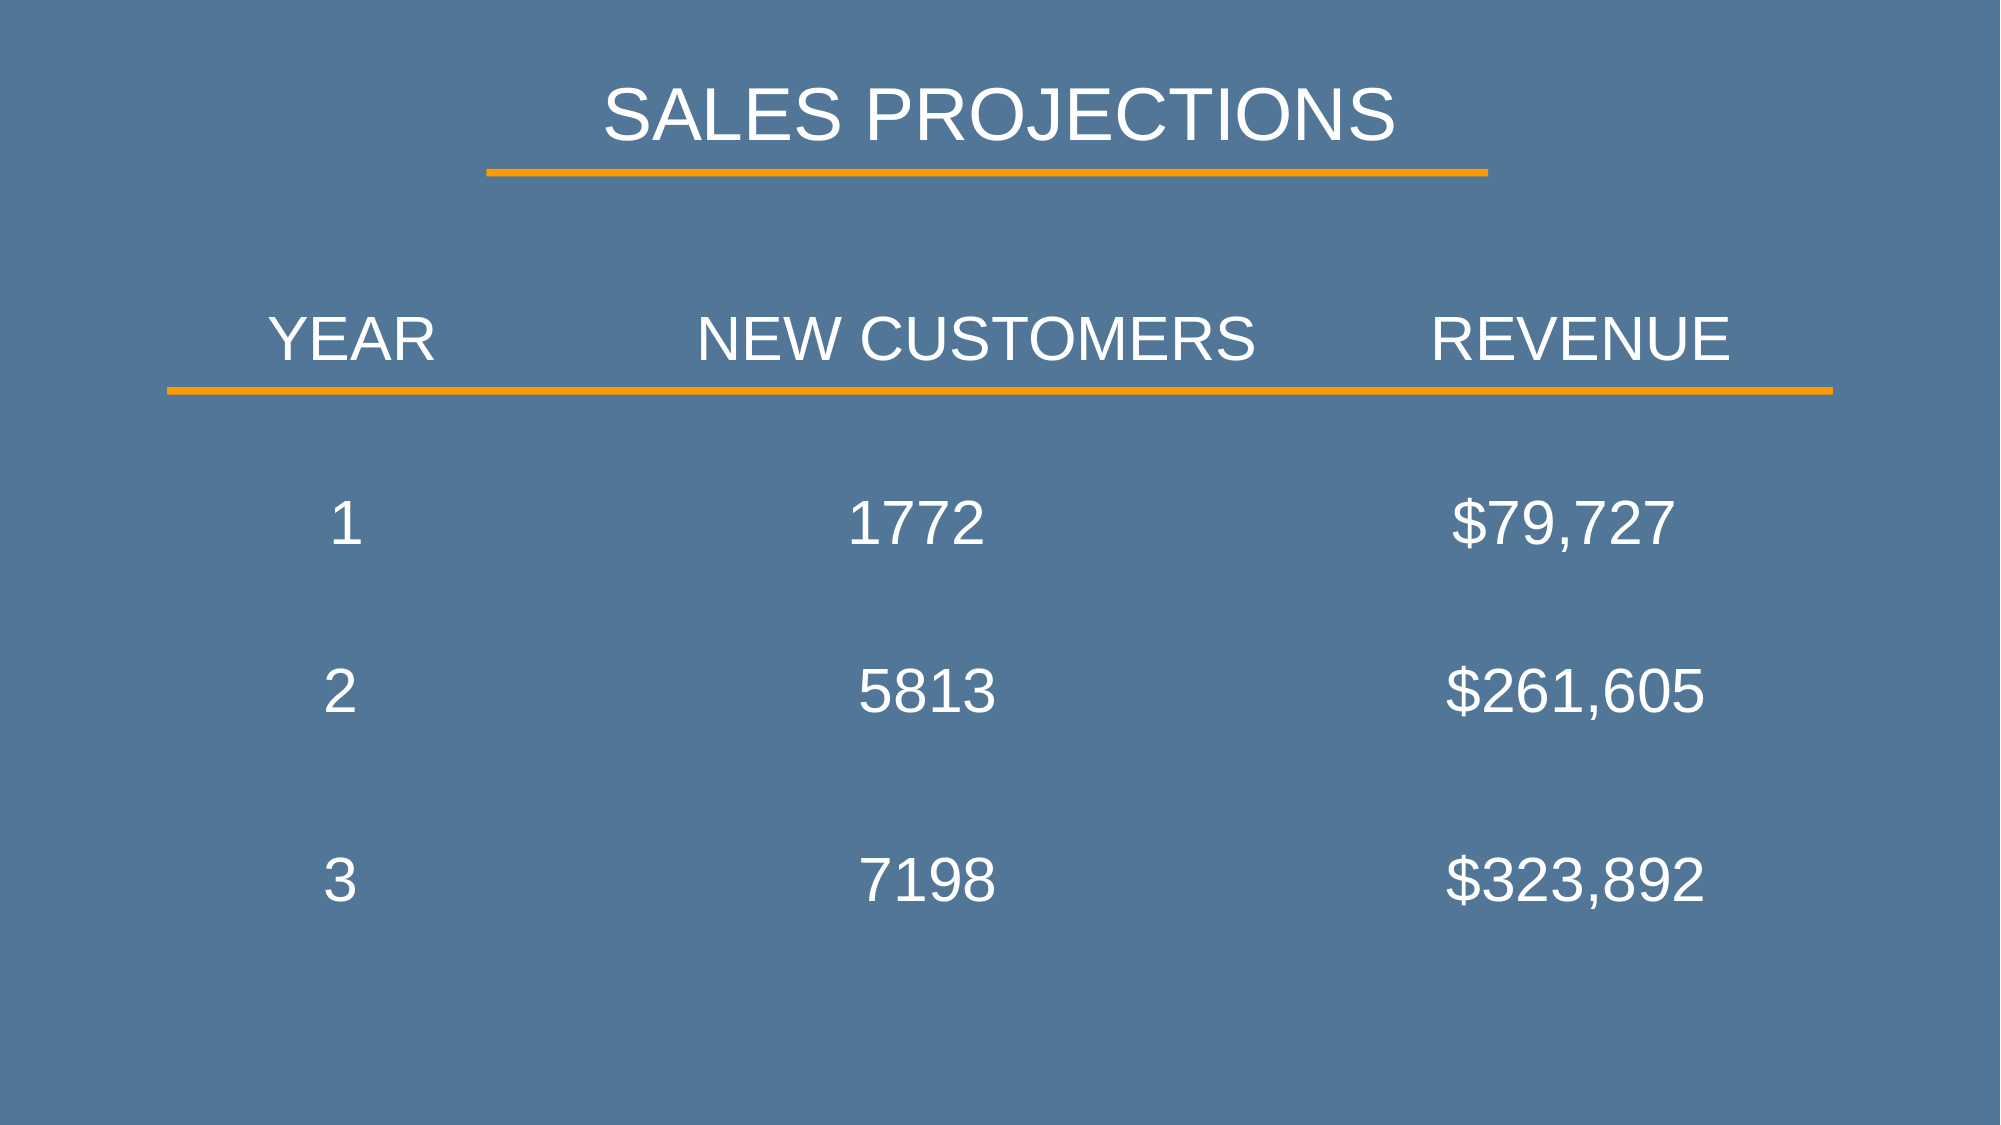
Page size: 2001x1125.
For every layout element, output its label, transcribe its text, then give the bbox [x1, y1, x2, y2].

text_box YEAR NEW CUSTOMERS REVENUE [252, 283, 1796, 387]
text_box 1 1772 $79,727 [314, 467, 1711, 571]
text_box SALES PROJECTIONS [460, 50, 1540, 177]
text_box 2 5813 $261,605 [308, 635, 1740, 739]
text_box 3 7198 $323,892 [308, 823, 1740, 928]
text_box [167, 387, 1833, 395]
